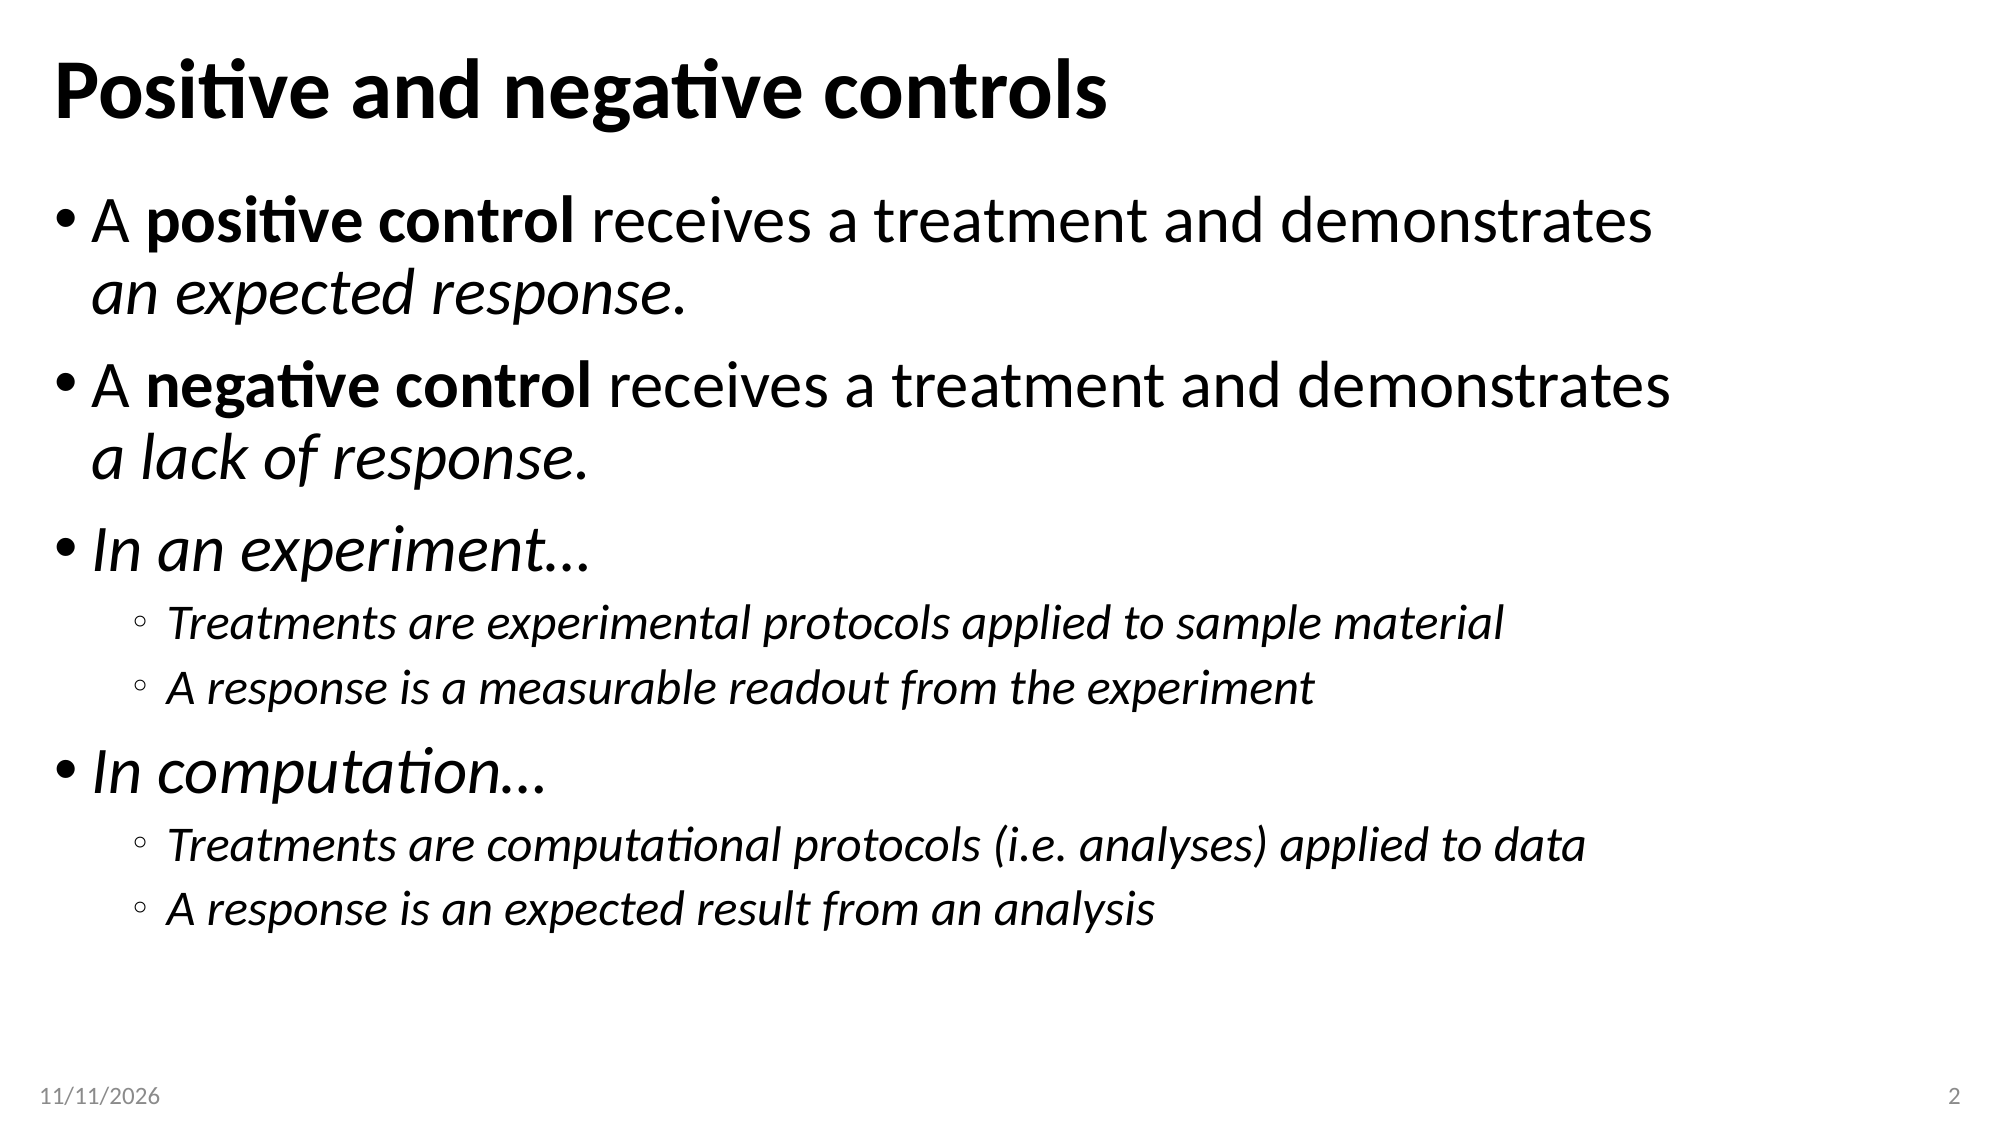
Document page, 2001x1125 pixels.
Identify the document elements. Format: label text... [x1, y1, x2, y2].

title Positive and negative controls [39, 37, 1961, 145]
list A positive control receives a treatment and demonstrates an expected response. A negative control receives a treatment and demonstrates a lack of response. In an experiment… Treatments are experimental protocols applied to sample material A response is a measurable readout from the experiment In computation… Treatments are computational protocols (i.e. analyses) applied to data A response is an expected result from an analysis [39, 177, 1961, 503]
slide_number 2 [1510, 1064, 1961, 1125]
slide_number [39, 1064, 490, 1125]
